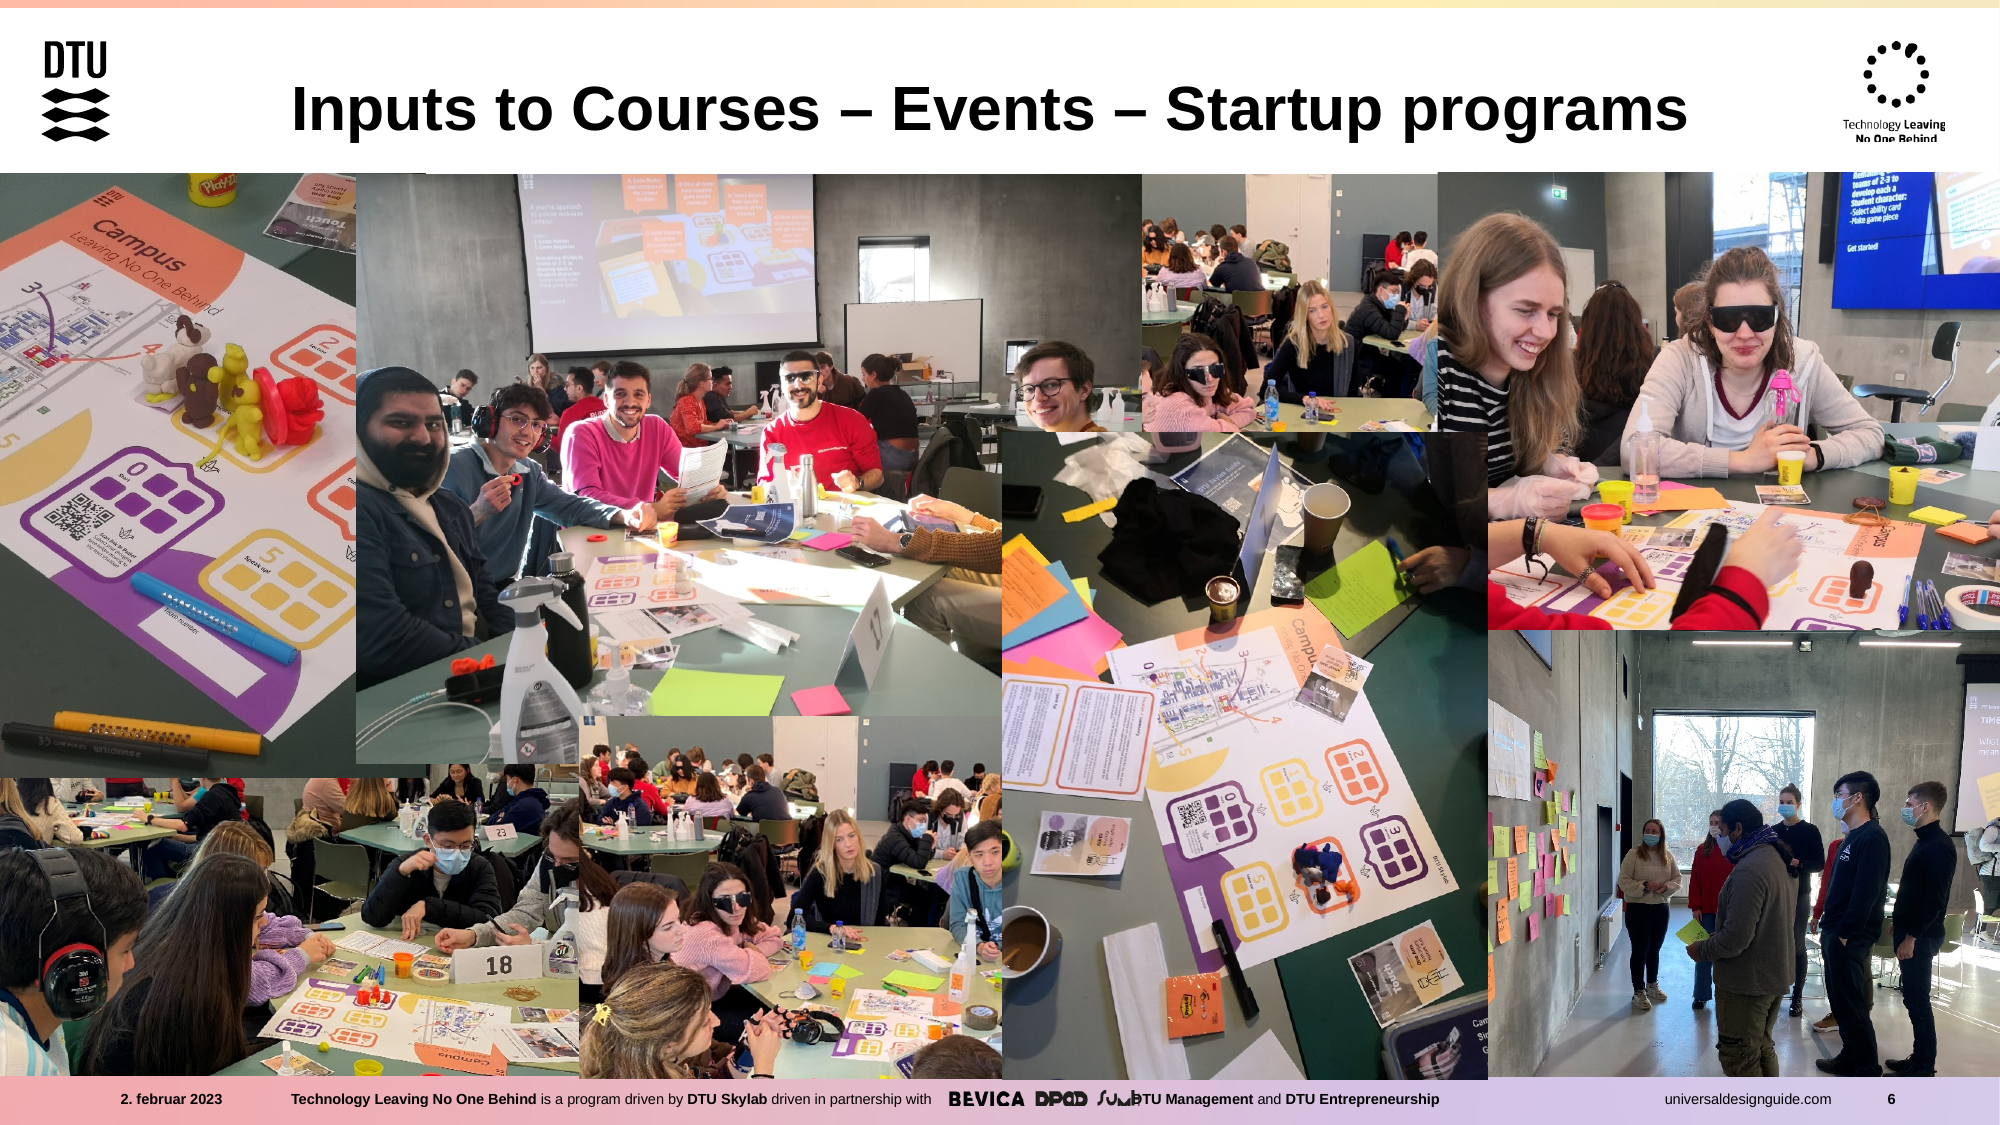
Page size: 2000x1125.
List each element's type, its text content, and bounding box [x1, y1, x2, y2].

slide_number 6 [1887, 1086, 1959, 1125]
title Inputs to Courses – Events – Startup programs [291, 0, 1819, 144]
picture [0, 172, 2000, 1125]
